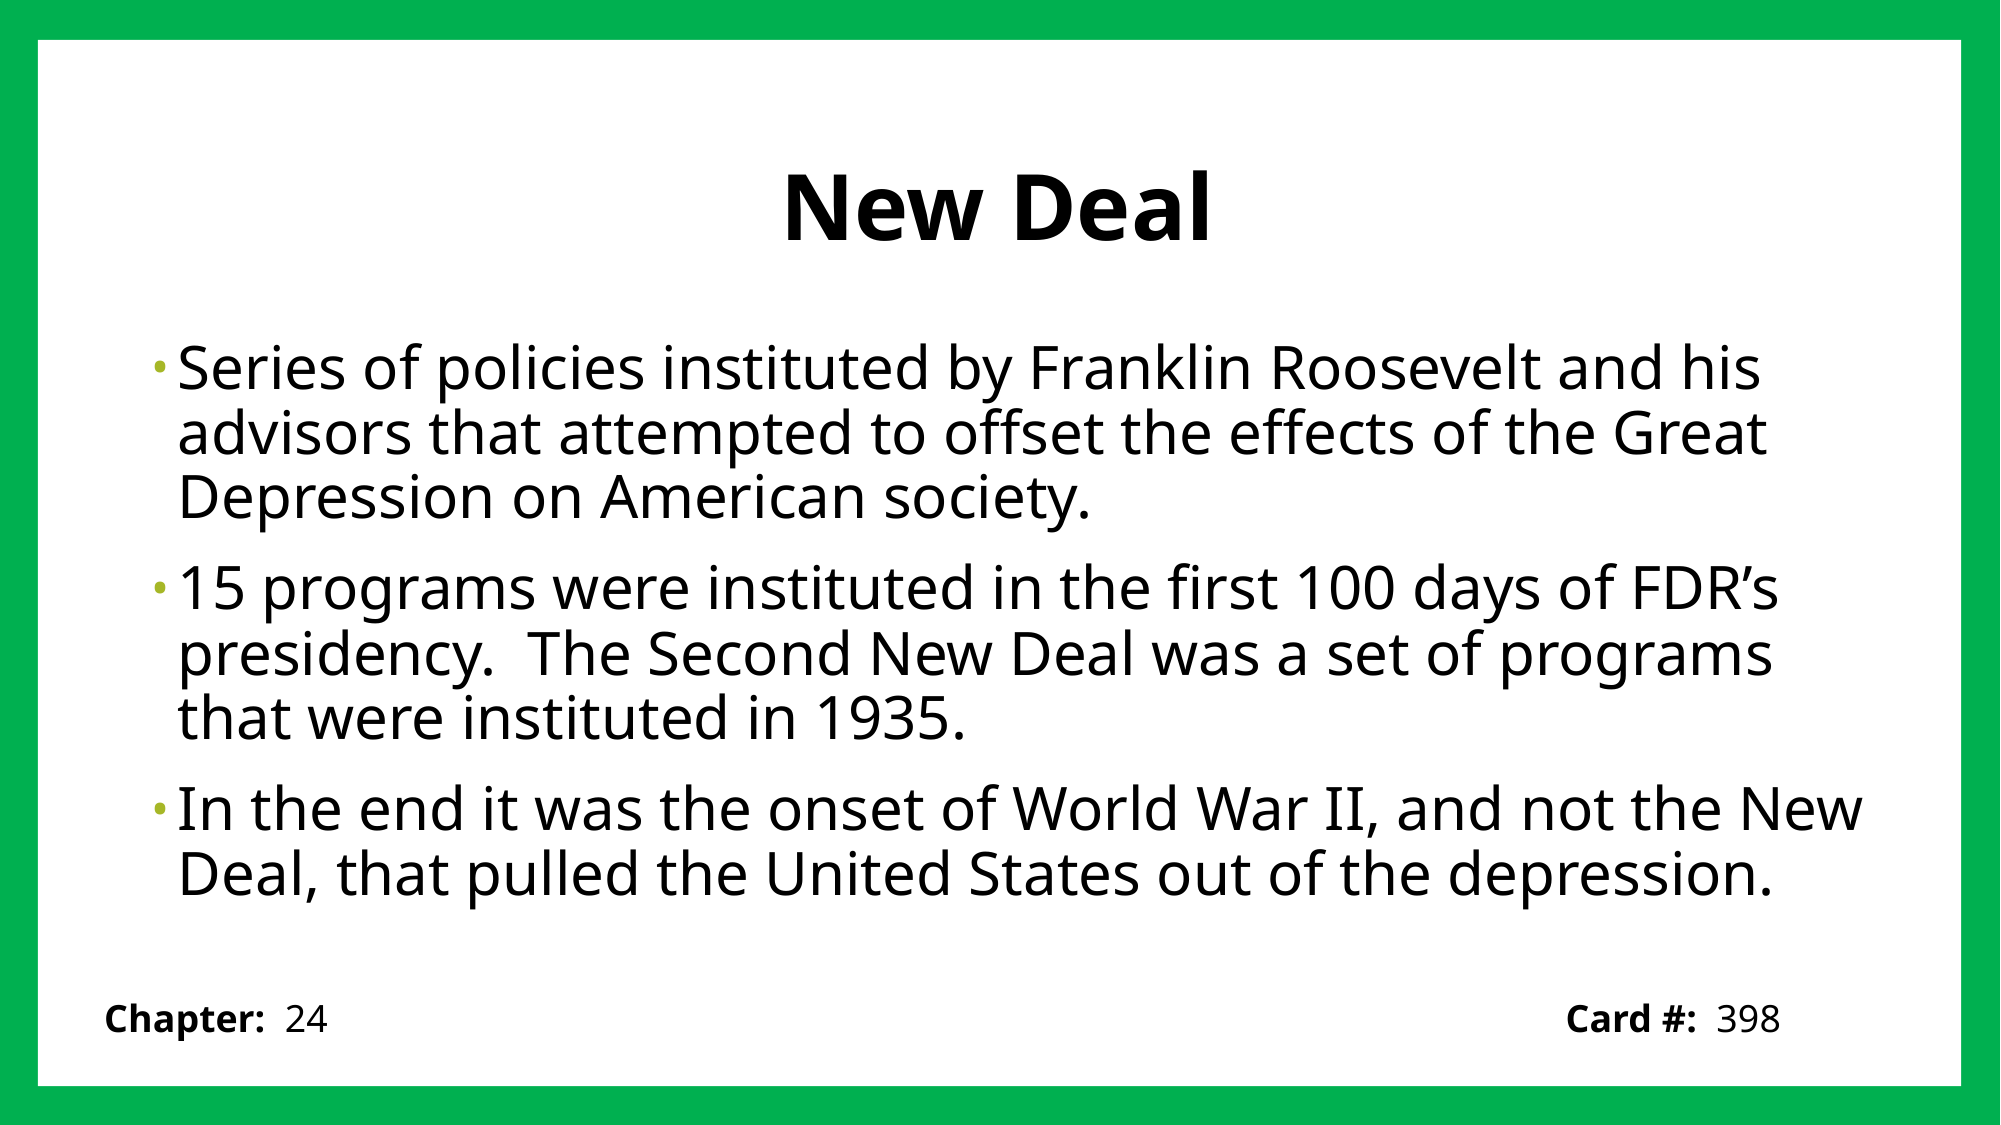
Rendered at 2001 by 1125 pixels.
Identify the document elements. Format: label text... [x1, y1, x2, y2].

text_box Chapter: 24 [89, 987, 605, 1048]
text_box Card #: 398 [1550, 987, 1913, 1047]
title New Deal [187, 99, 1808, 323]
list Series of policies instituted by Franklin Roosevelt and his advisors that attempted to offset the effects of the Great Depression on American society. 15 programs were instituted in the first 100 days of FDR’s presidency. The Second New Deal was a set of programs that were instituted in 1935. In the end it was the onset of World War II, and not the New Deal, that pulled the United States out of the depression. [129, 329, 1886, 926]
